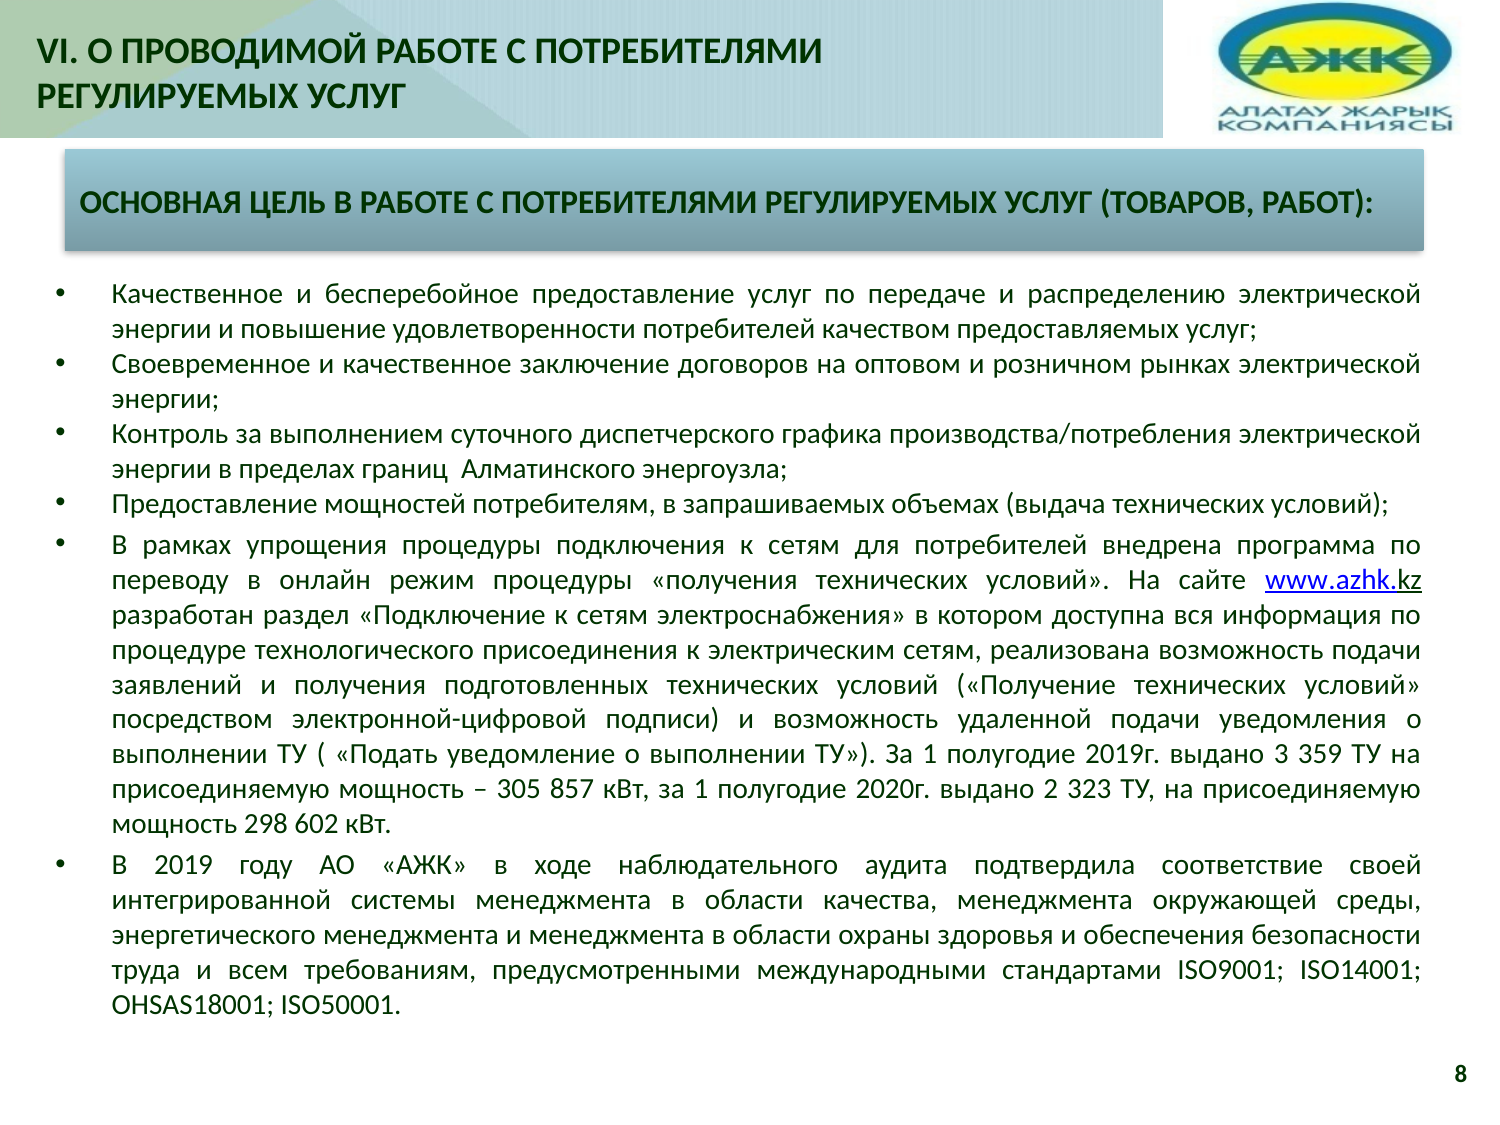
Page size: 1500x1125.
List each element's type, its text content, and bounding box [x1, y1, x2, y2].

picture [0, 0, 1500, 138]
text_box Основная цель в работе с потребителями регулируемых услуг (товаров, работ): [64, 149, 1424, 251]
text_box Качественное и бесперебойное предоставление услуг по передаче и распределению электрической энергии и повышение удовлетворенности потребителей качеством предоставляемых услуг; Своевременное и качественное заключение договоров на оптовом и розничном рынках электрической энергии; Контроль за выполнением суточного диспетчерского графика производства/потребления электрической энергии в пределах границ Алматинского энергоузла; Предоставление мощностей потребителям, в запрашиваемых объемах (выдача технических условий); В рамках упрощения процедуры подключения к сетям для потребителей внедрена программа по переводу в онлайн режим процедуры «получения технических условий». На сайте www.azhk.kz разработан раздел «Подключение к сетям электроснабжения» в котором доступна вся информация по процедуре технологического присоединения к электрическим сетям, реализована возможность подачи заявлений и получения подготовленных технических условий («Получение технических условий» посредством электронной-цифровой подписи) и возможность удаленной подачи уведомления о выполнении ТУ ( «Подать уведомление о выполнении ТУ»). За 1 полугодие 2019г. выдано 3 359 ТУ на присоединяемую мощность – 305 857 кВт, за 1 полугодие 2020г. выдано 2 323 ТУ, на присоединяемую мощность 298 602 кВт. В 2019 году АО «АЖК» в ходе наблюдательного аудита подтвердила соответствие своей интегрированной системы менеджмента в области качества, менеджмента окружающей среды, энергетического менеджмента и менеджмента в области охраны здоровья и обеспечения безопасности труда и всем требованиям, предусмотренными международными стандартами ISO9001; ISO14001; OHSAS18001; ISO50001. [40, 267, 1437, 1071]
slide_number 8 [1376, 1042, 1483, 1103]
